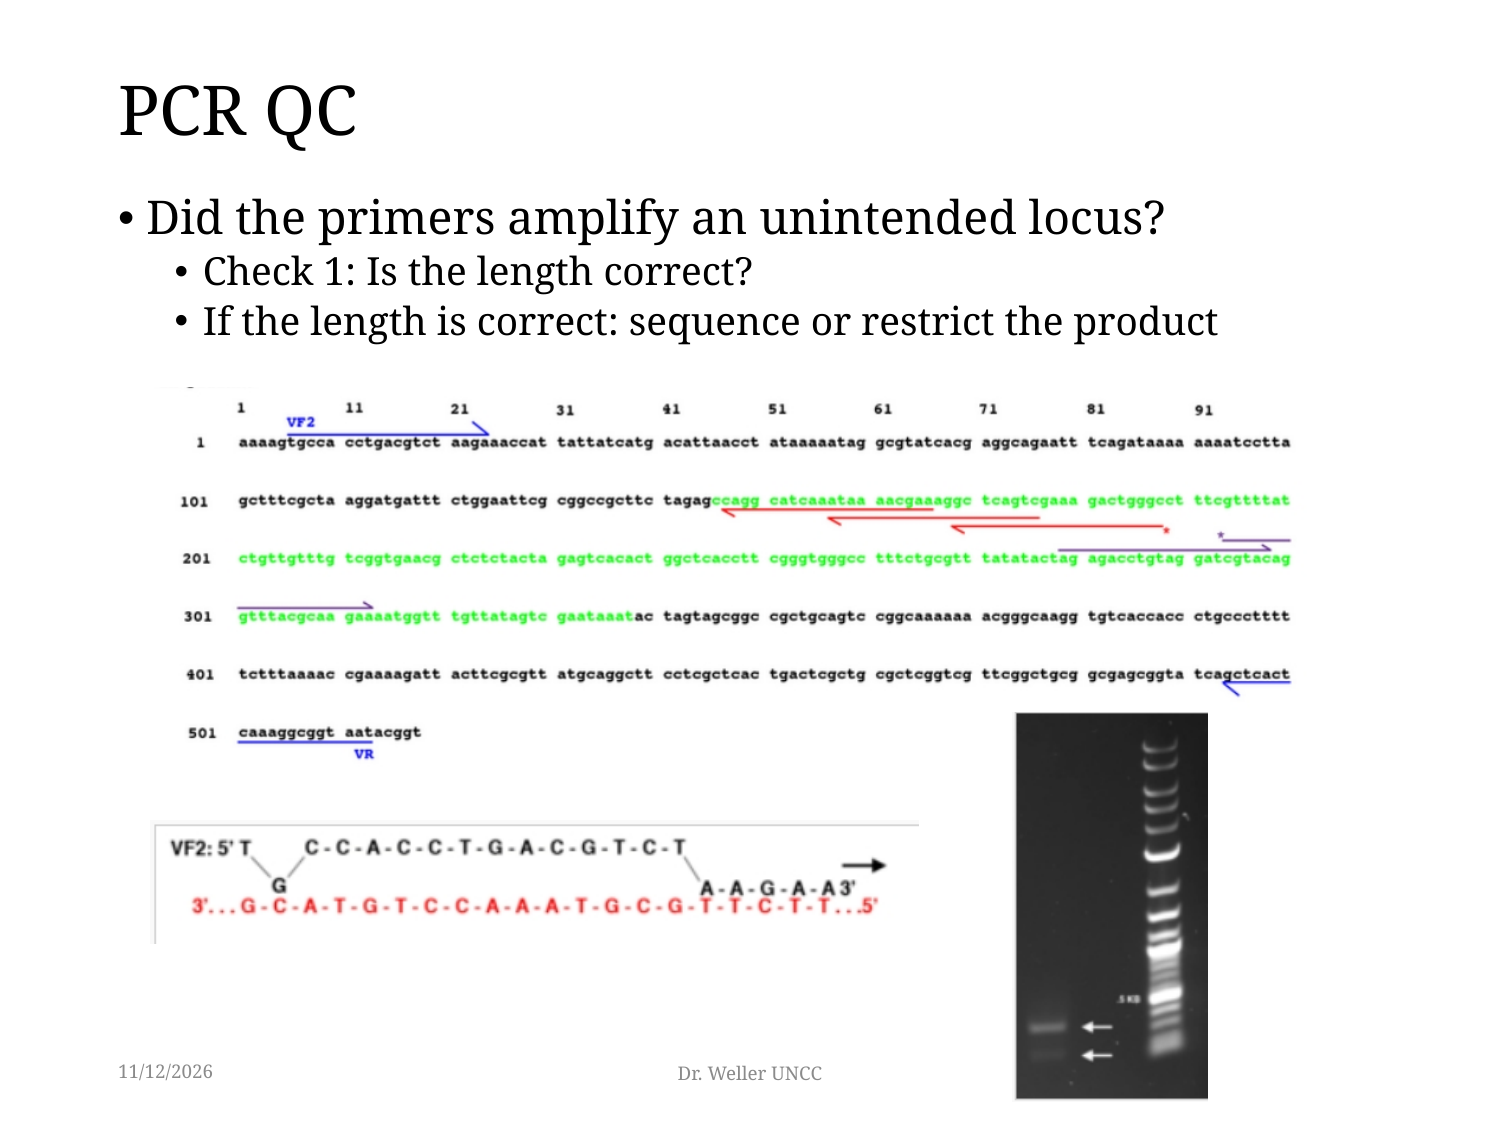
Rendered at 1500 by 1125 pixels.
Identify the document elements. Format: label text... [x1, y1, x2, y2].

footer Dr. Weller UNCC [496, 1042, 1004, 1103]
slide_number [103, 1042, 441, 1103]
title PCR QC [103, 59, 1397, 166]
picture [149, 387, 1350, 1102]
picture [149, 820, 919, 944]
list Did the primers amplify an unintended locus? Check 1: Is the length correct? If the length is correct: sequence or restrict the product [103, 187, 1397, 353]
